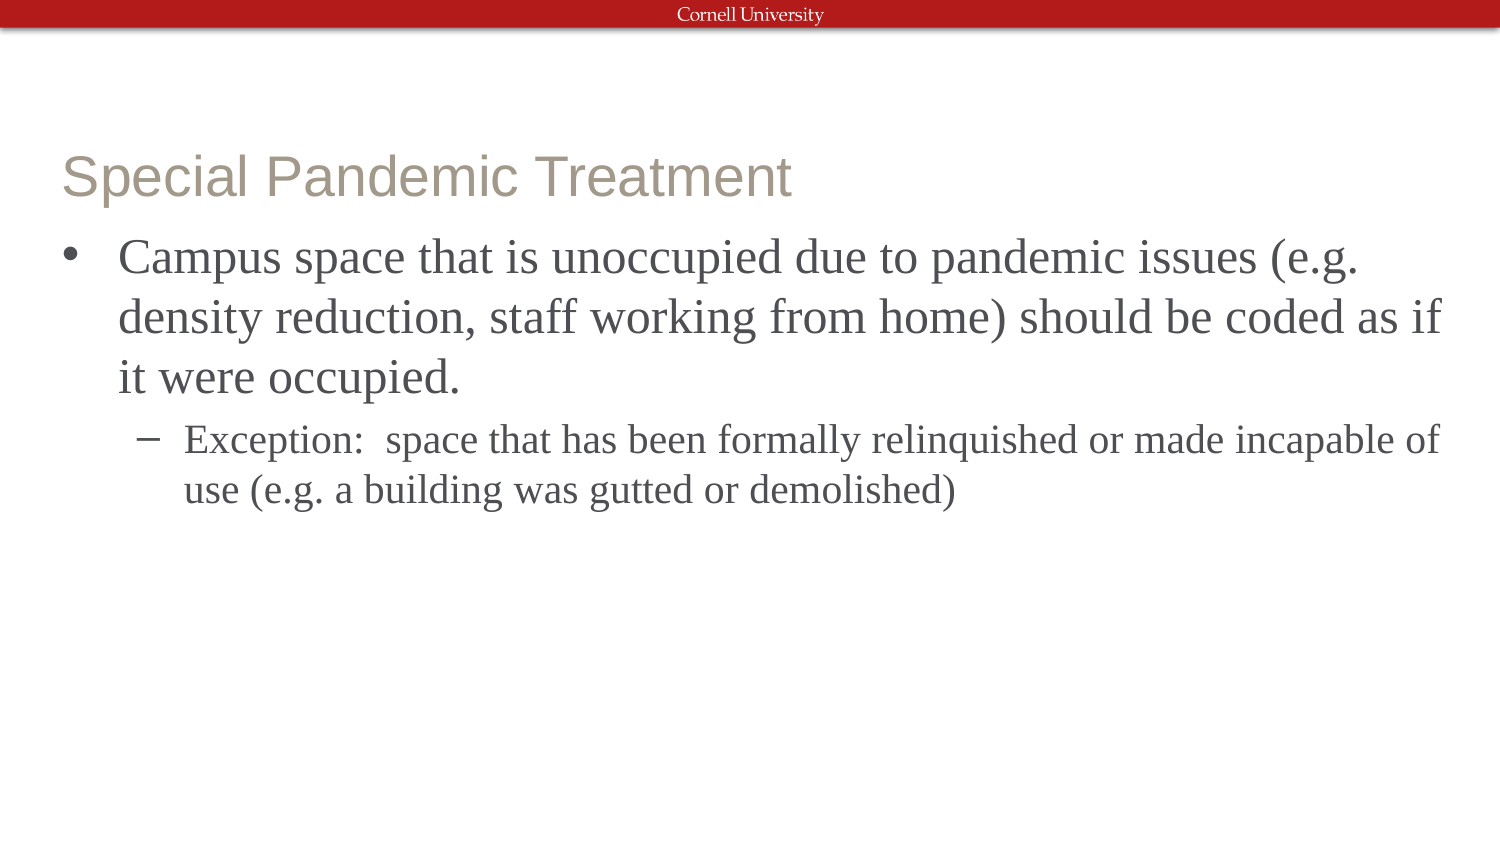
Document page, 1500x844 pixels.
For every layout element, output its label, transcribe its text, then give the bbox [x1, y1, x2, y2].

title Special Pandemic Treatment [46, 131, 1471, 216]
picture [635, 0, 858, 45]
list Campus space that is unoccupied due to pandemic issues (e.g. density reduction, staff working from home) should be coded as if it were occupied. Exception: space that has been formally relinquished or made incapable of use (e.g. a building was gutted or demolished) [46, 216, 1471, 708]
